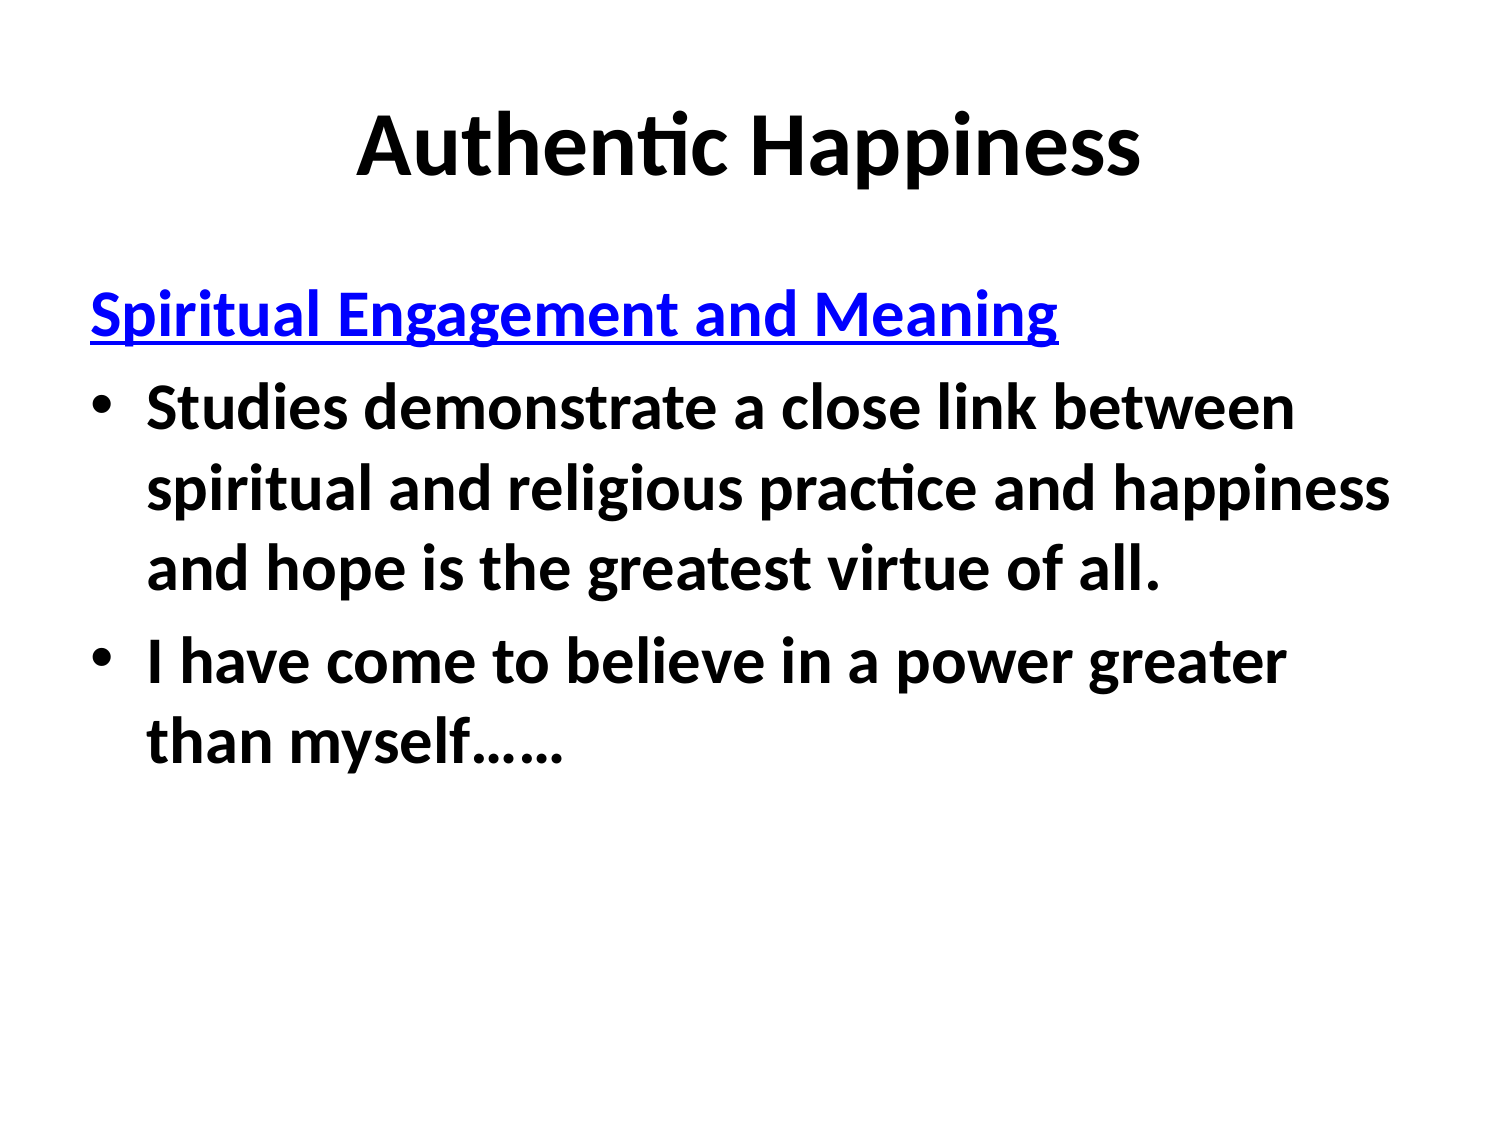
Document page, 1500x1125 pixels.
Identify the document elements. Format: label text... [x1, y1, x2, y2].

title Authentic Happiness [75, 45, 1425, 233]
list Spiritual Engagement and Meaning Studies demonstrate a close link between spiritual and religious practice and happiness and hope is the greatest virtue of all. I have come to believe in a power greater than myself…… [75, 262, 1425, 1005]
